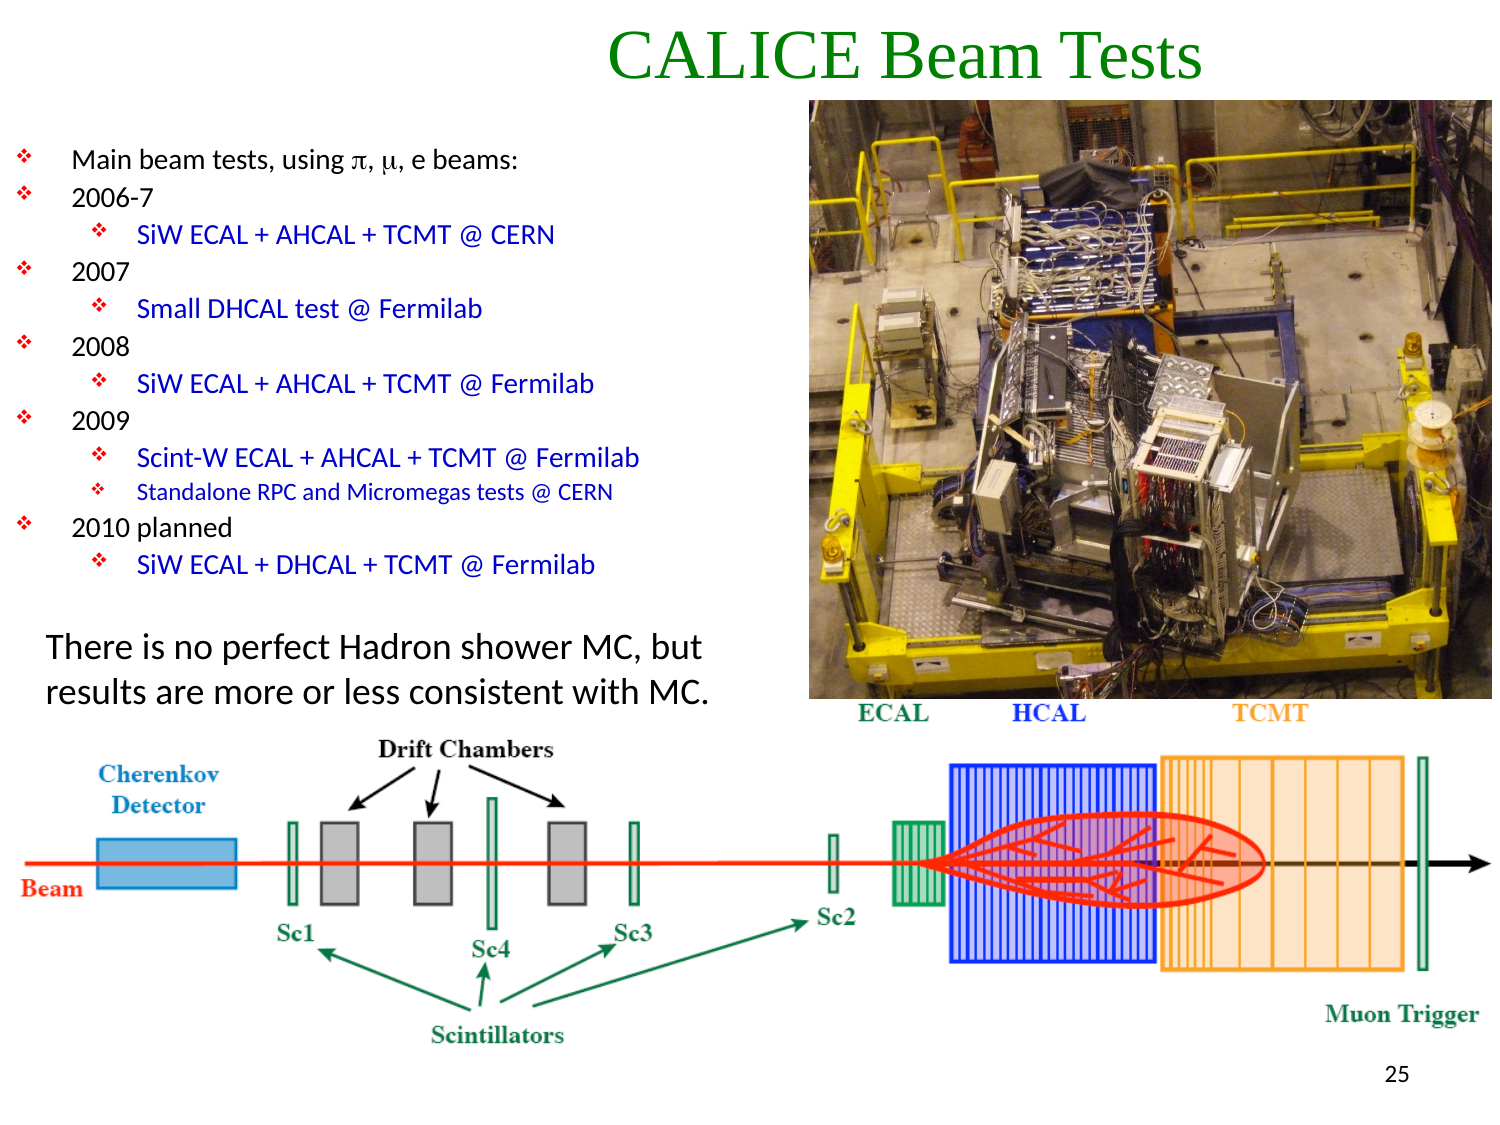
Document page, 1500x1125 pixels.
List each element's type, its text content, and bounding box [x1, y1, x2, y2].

title CALICE Beam Tests [387, 0, 1425, 101]
text_box There is no perfect Hadron shower MC, but results are more or less consistent with MC. [30, 614, 735, 698]
picture [8, 99, 1500, 1048]
slide_number 25 [1074, 1056, 1425, 1103]
text_box Main beam tests, using , , e beams: 2006-7 SiW ECAL + AHCAL + TCMT @ CERN 2007 Small DHCAL test @ Fermilab 2008 SiW ECAL + AHCAL + TCMT @ Fermilab 2009 Scint-W ECAL + AHCAL + TCMT @ Fermilab Standalone RPC and Micromegas tests @ CERN 2010 planned SiW ECAL + DHCAL + TCMT @ Fermilab [0, 137, 803, 646]
